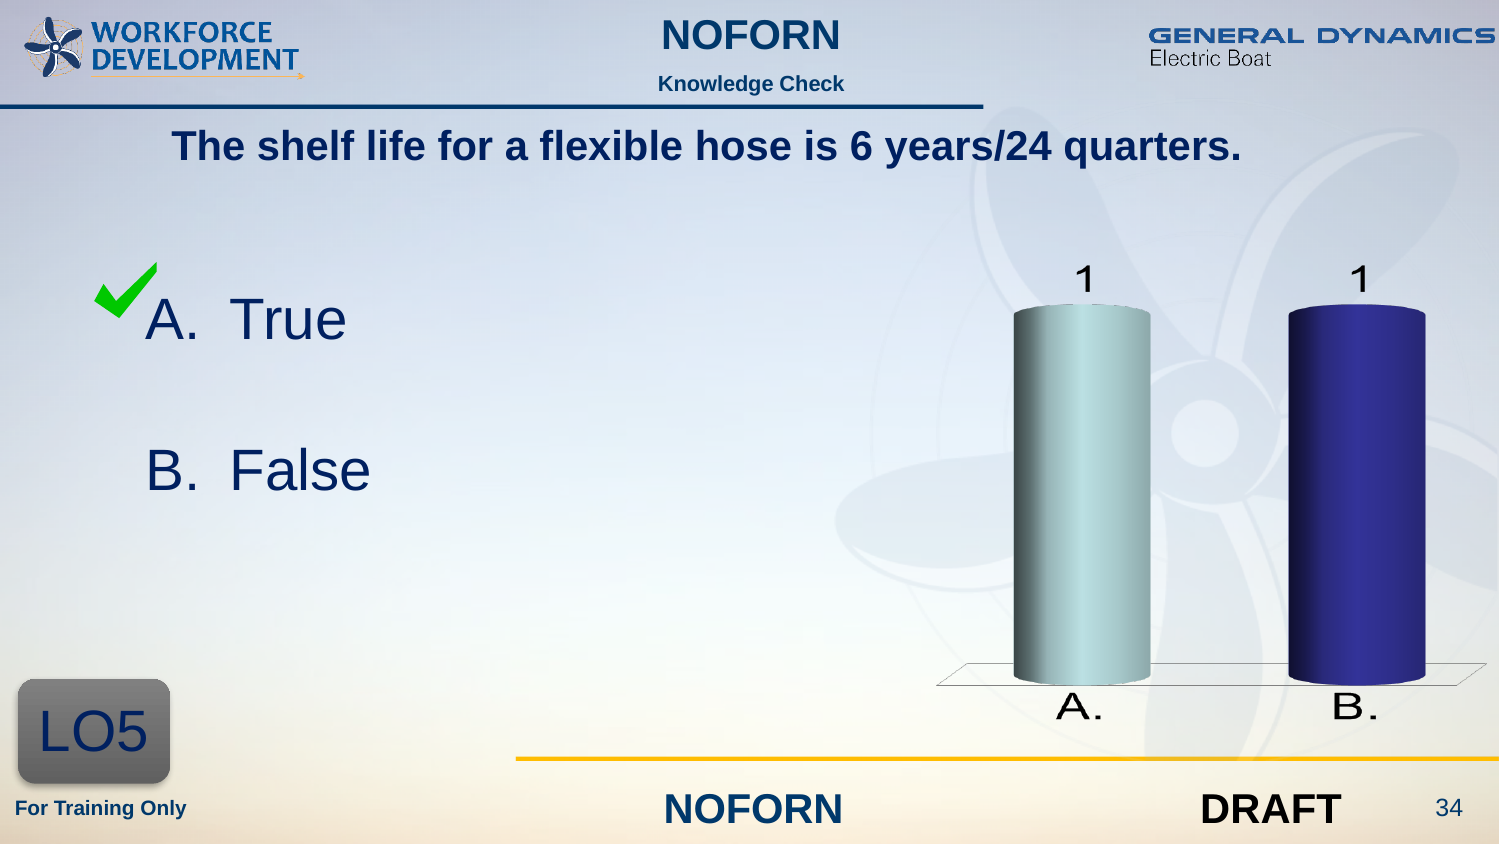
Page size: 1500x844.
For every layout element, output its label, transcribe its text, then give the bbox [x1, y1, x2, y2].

list Knowledge Check [2, 65, 1500, 96]
picture [0, 0, 1500, 844]
text_box The shelf life for a flexible hose is 6 years/24 quarters. [156, 111, 1326, 176]
slide_number 34 [1401, 783, 1498, 831]
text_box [17, 678, 171, 784]
text_box [94, 261, 157, 319]
text_box True False [130, 203, 463, 513]
text_box [924, 261, 1498, 732]
